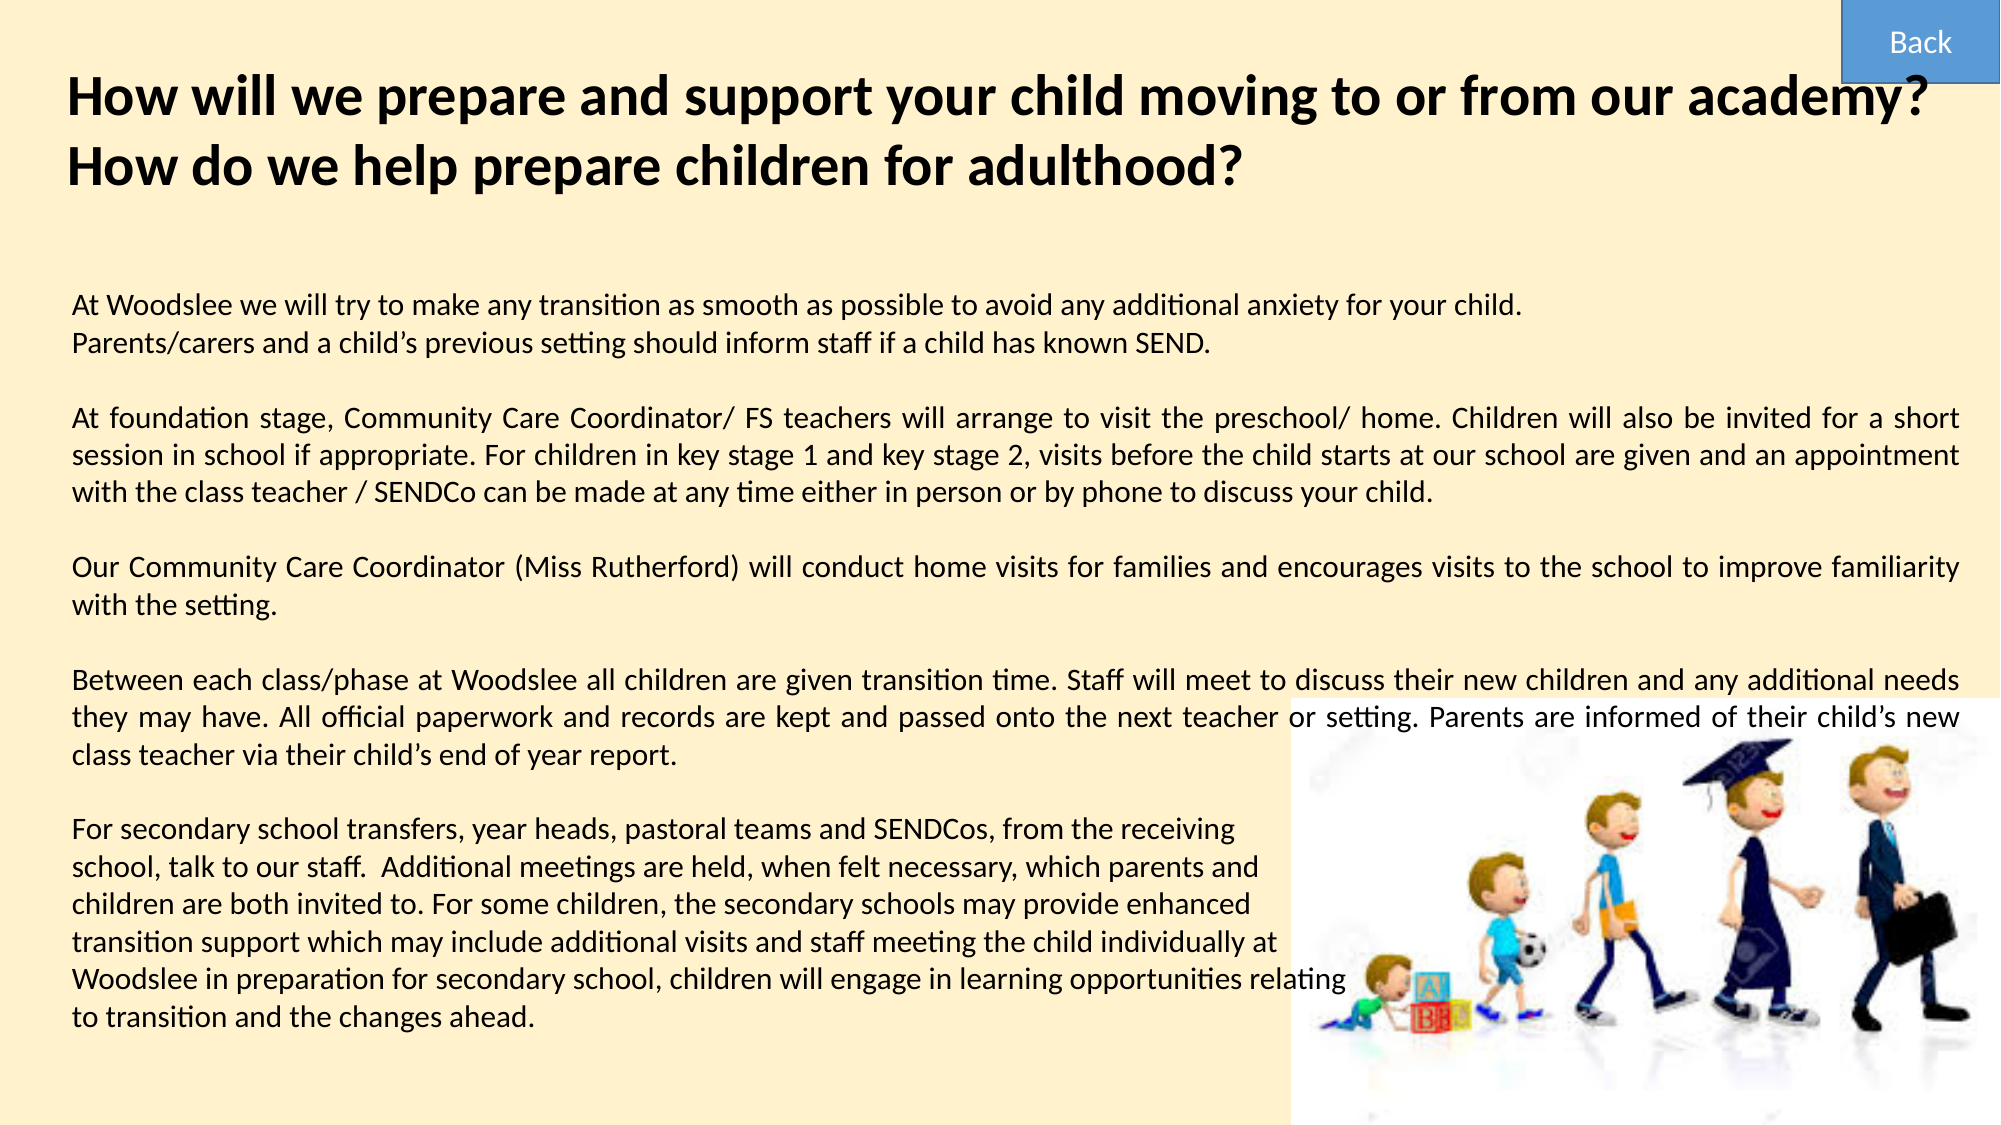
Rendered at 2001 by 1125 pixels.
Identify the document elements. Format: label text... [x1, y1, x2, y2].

text_box At Woodslee we will try to make any transition as smooth as possible to avoid any additional anxiety for your child. Parents/carers and a child’s previous setting should inform staff if a child has known SEND. At foundation stage, Community Care Coordinator/ FS teachers will arrange to visit the preschool/ home. Children will also be invited for a short session in school if appropriate. For children in key stage 1 and key stage 2, visits before the child starts at our school are given and an appointment with the class teacher / SENDCo can be made at any time either in person or by phone to discuss your child. Our Community Care Coordinator (Miss Rutherford) will conduct home visits for families and encourages visits to the school to improve familiarity with the setting. Between each class/phase at Woodslee all children are given transition time. Staff will meet to discuss their new children and any additional needs they may have. All official paperwork and records are kept and passed onto the next teacher or setting. Parents are informed of their child’s new class teacher via their child’s end of year report. For secondary school transfers, year heads, pastoral teams and SENDCos, from the receiving school, talk to our staff. Additional meetings are held, when felt necessary, which parents and children are both invited to. For some children, the secondary schools may provide enhanced transition support which may include additional visits and staff meeting the child individually at Woodslee in preparation for secondary school, children will engage in learning opportunities relating to transition and the changes ahead. [57, 277, 1979, 1041]
text_box Back [1841, 0, 2000, 84]
text_box How will we prepare and support your child moving to or from our academy? How do we help prepare children for adulthood? [52, 49, 1984, 205]
picture [1291, 698, 2000, 1125]
